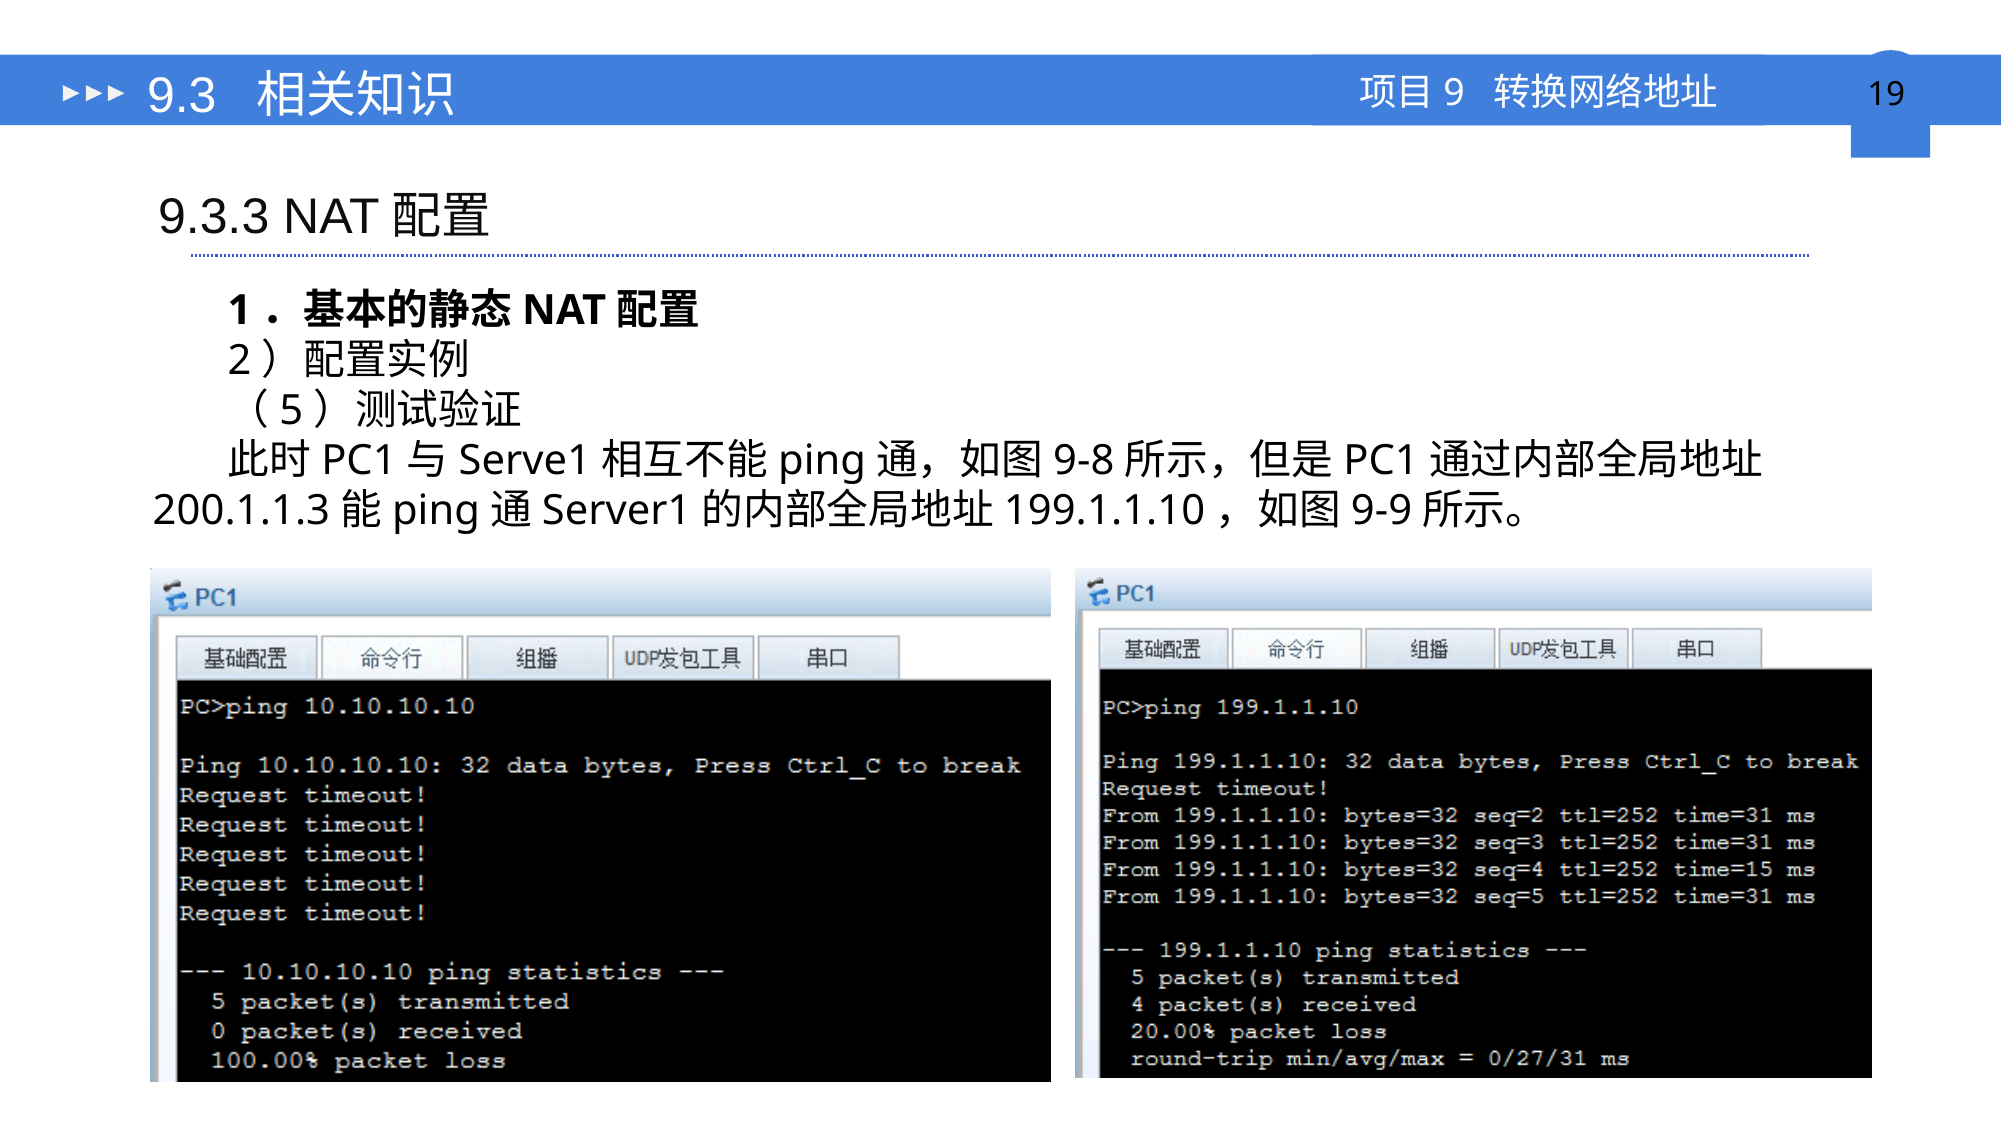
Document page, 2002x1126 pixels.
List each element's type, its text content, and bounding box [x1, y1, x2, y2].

picture [150, 568, 1052, 1082]
text_box 1．基本的静态NAT配置 2）配置实例 （5）测试验证 此时PC1与Serve1相互不能ping通，如图9-8所示，但是PC1通过内部全局地址200.1.1.3能ping通Server1的内部全局地址199.1.1.10，如图9-9所示。 [137, 275, 1830, 540]
title 9.3 相关知识 [127, 59, 1207, 126]
list 9.3.3 NAT配置 [138, 161, 1008, 238]
picture [1075, 568, 1872, 1079]
